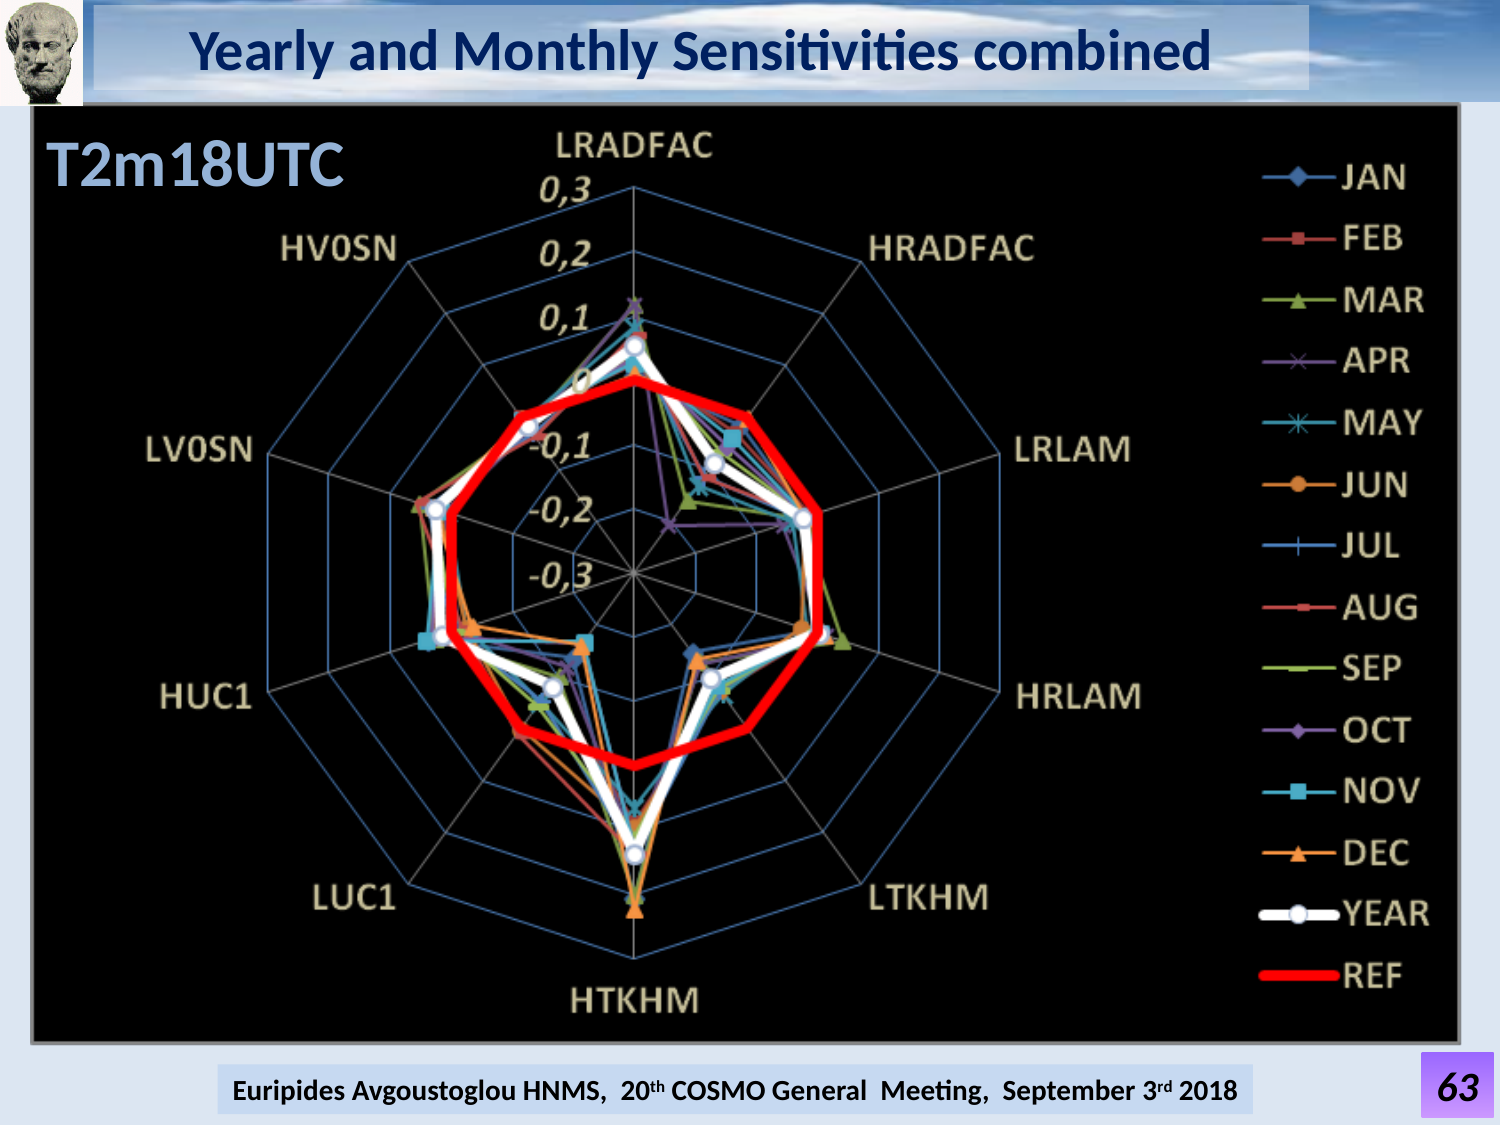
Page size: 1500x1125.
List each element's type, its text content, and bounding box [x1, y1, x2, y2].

text_box 63 [1421, 1052, 1494, 1118]
text_box Euripides Avgoustoglou HNMS, 20th COSMO General Meeting, September 3rd 2018 [217, 1064, 1253, 1115]
picture [29, 106, 1463, 1047]
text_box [0, 0, 1500, 106]
